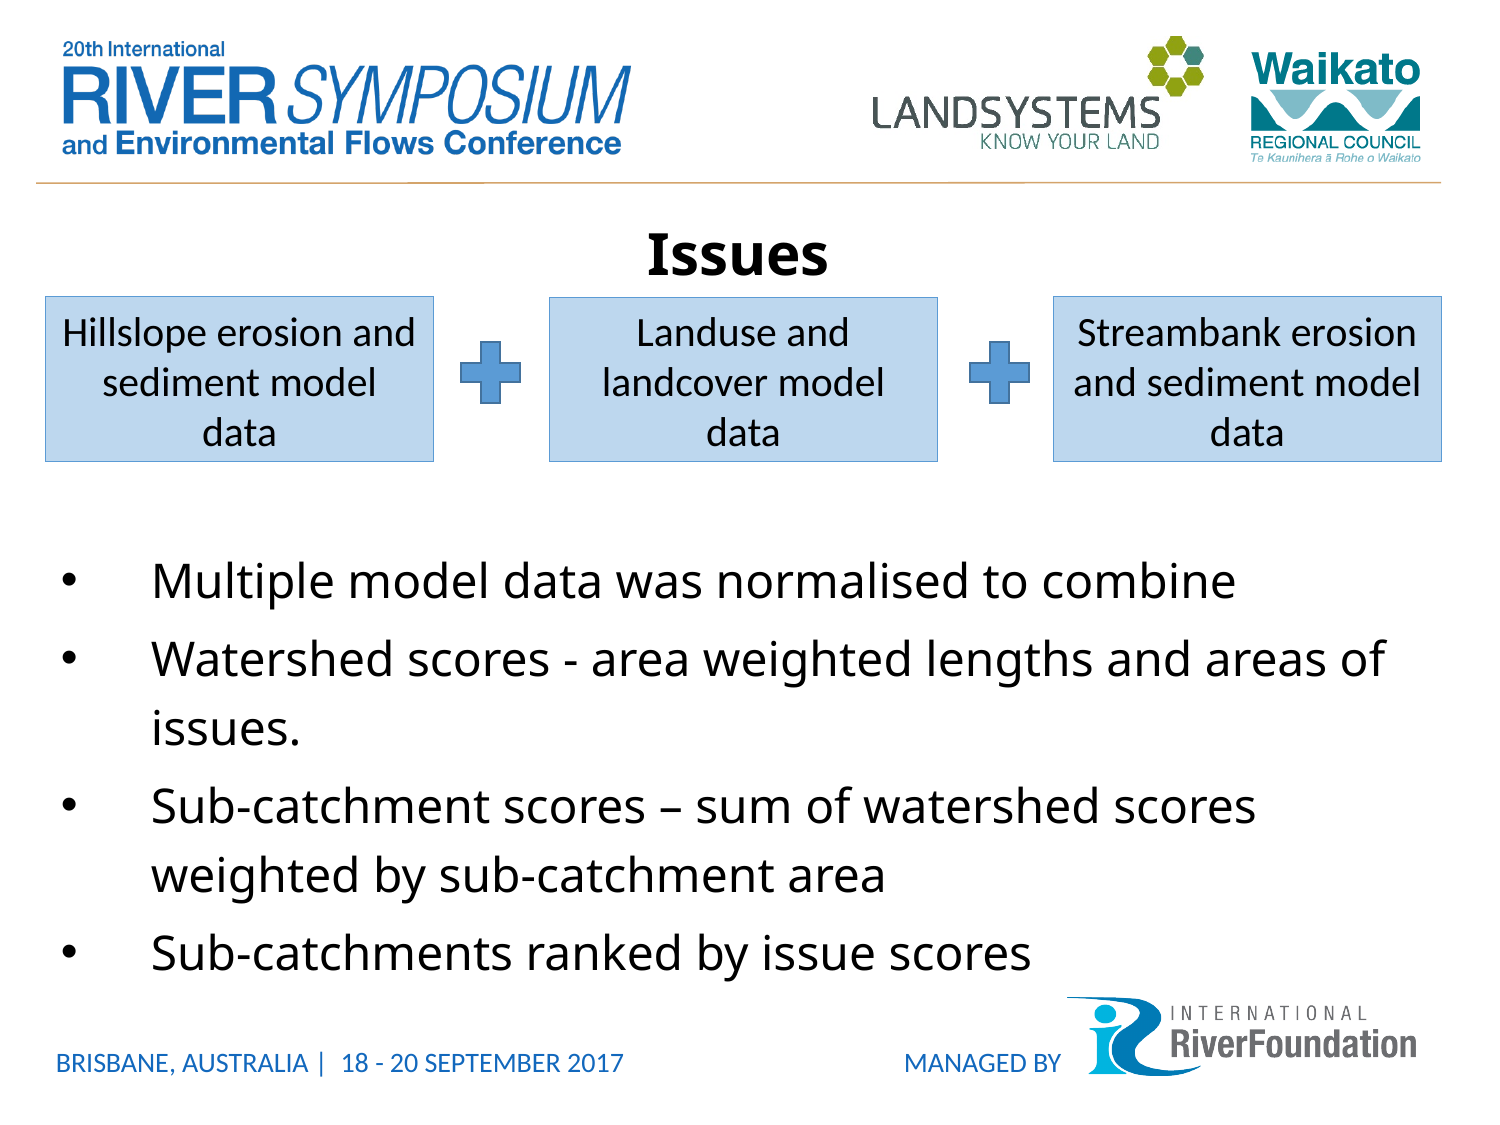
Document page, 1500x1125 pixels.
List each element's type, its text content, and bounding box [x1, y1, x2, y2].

text_box MANAGED BY [889, 1036, 1100, 1086]
text_box Multiple model data was normalised to combine Watershed scores - area weighted lengths and areas of issues. Sub-catchment scores – sum of watershed scores weighted by sub-catchment area Sub-catchments ranked by issue scores [45, 498, 1442, 988]
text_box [873, 36, 1430, 179]
picture [1067, 997, 1139, 1076]
text_box BRISBANE, AUSTRALIA | 18 - 20 SEPTEMBER 2017 [40, 1036, 713, 1086]
picture [30, 27, 661, 179]
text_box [33, 183, 1445, 464]
picture [1127, 997, 1416, 1076]
picture [1109, 1031, 1118, 1062]
